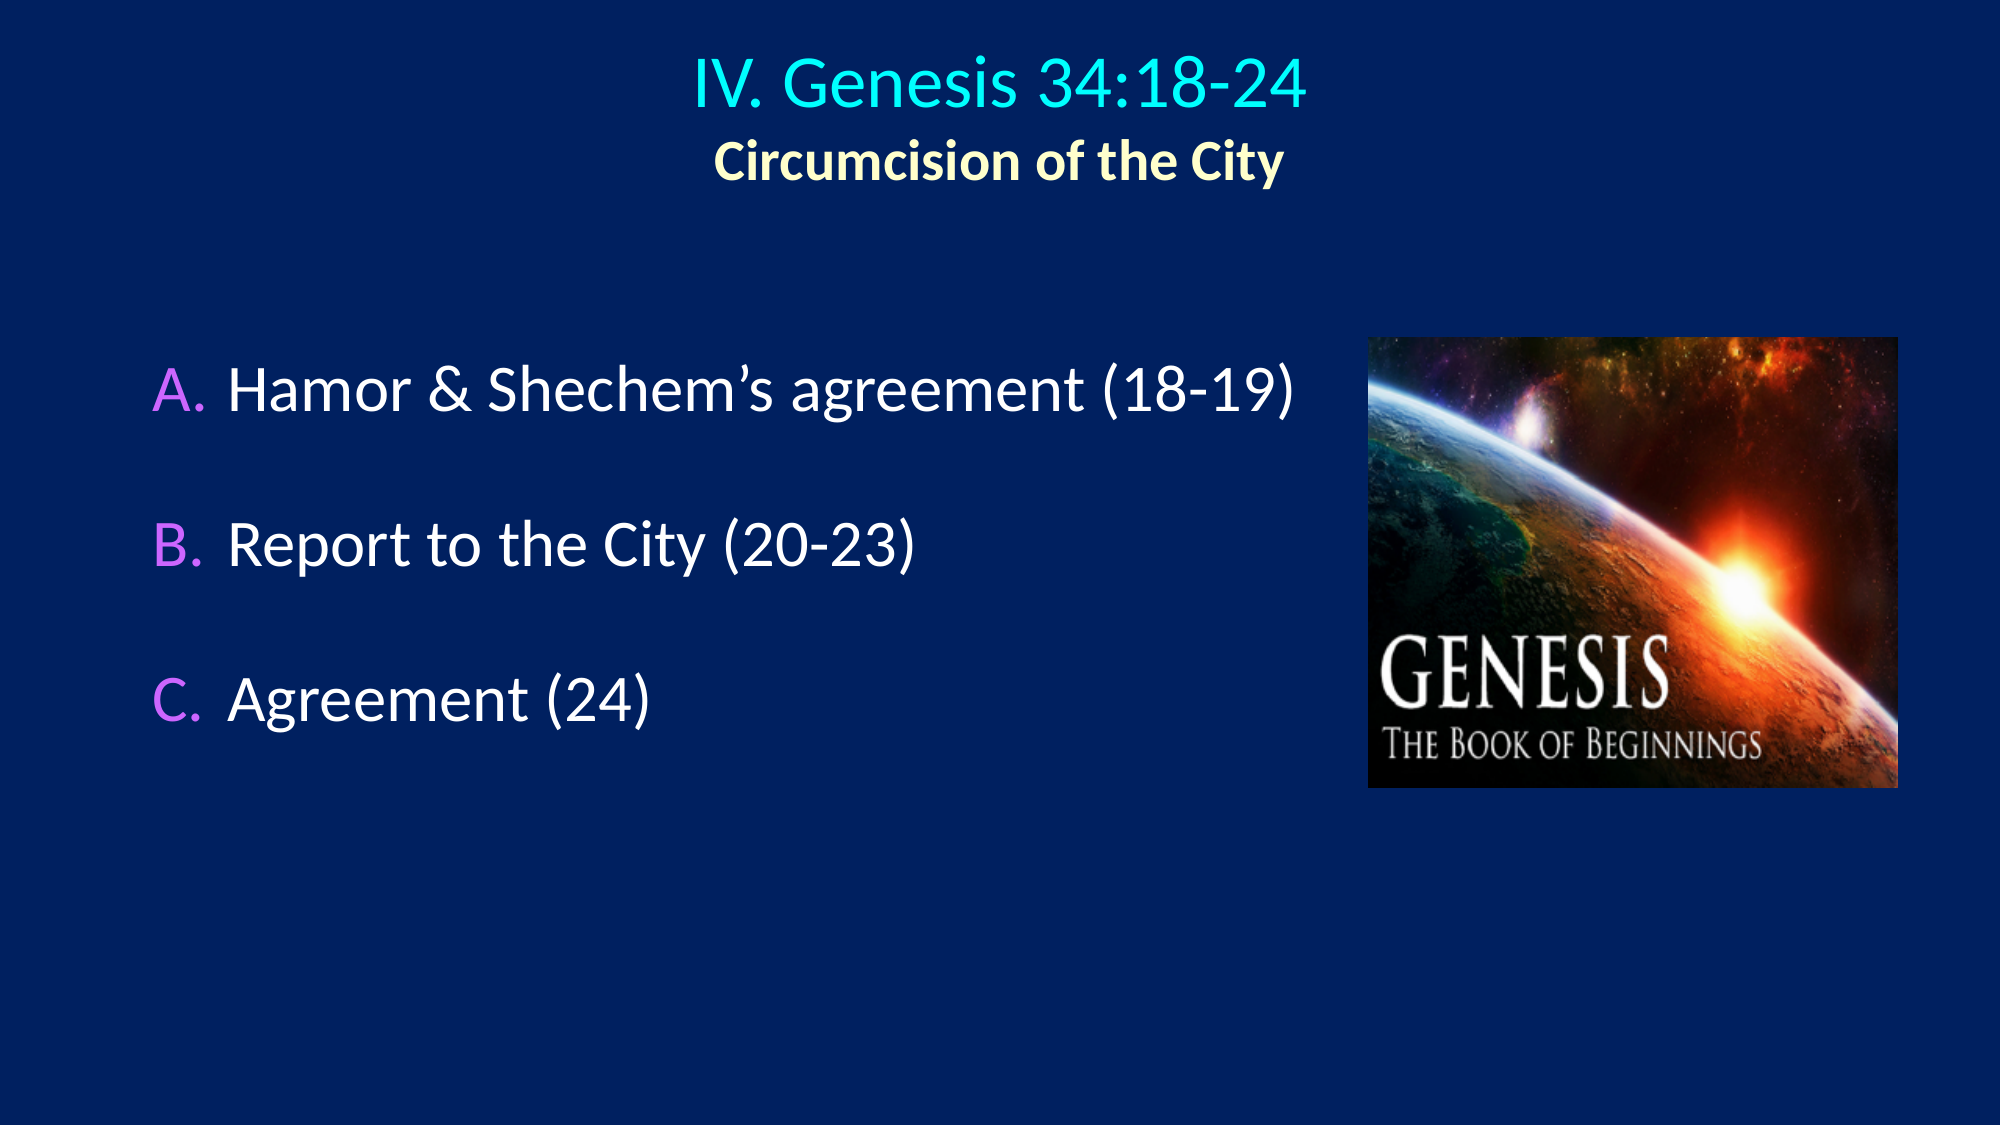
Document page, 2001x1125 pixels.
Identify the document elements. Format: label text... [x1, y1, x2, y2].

list Hamor & Shechem’s agreement (18-19) Report to the City (20-23) Agreement (24) [137, 337, 1365, 788]
title IV. Genesis 34:18-24 Circumcision of the City [535, 37, 1464, 188]
picture [1367, 337, 1898, 788]
